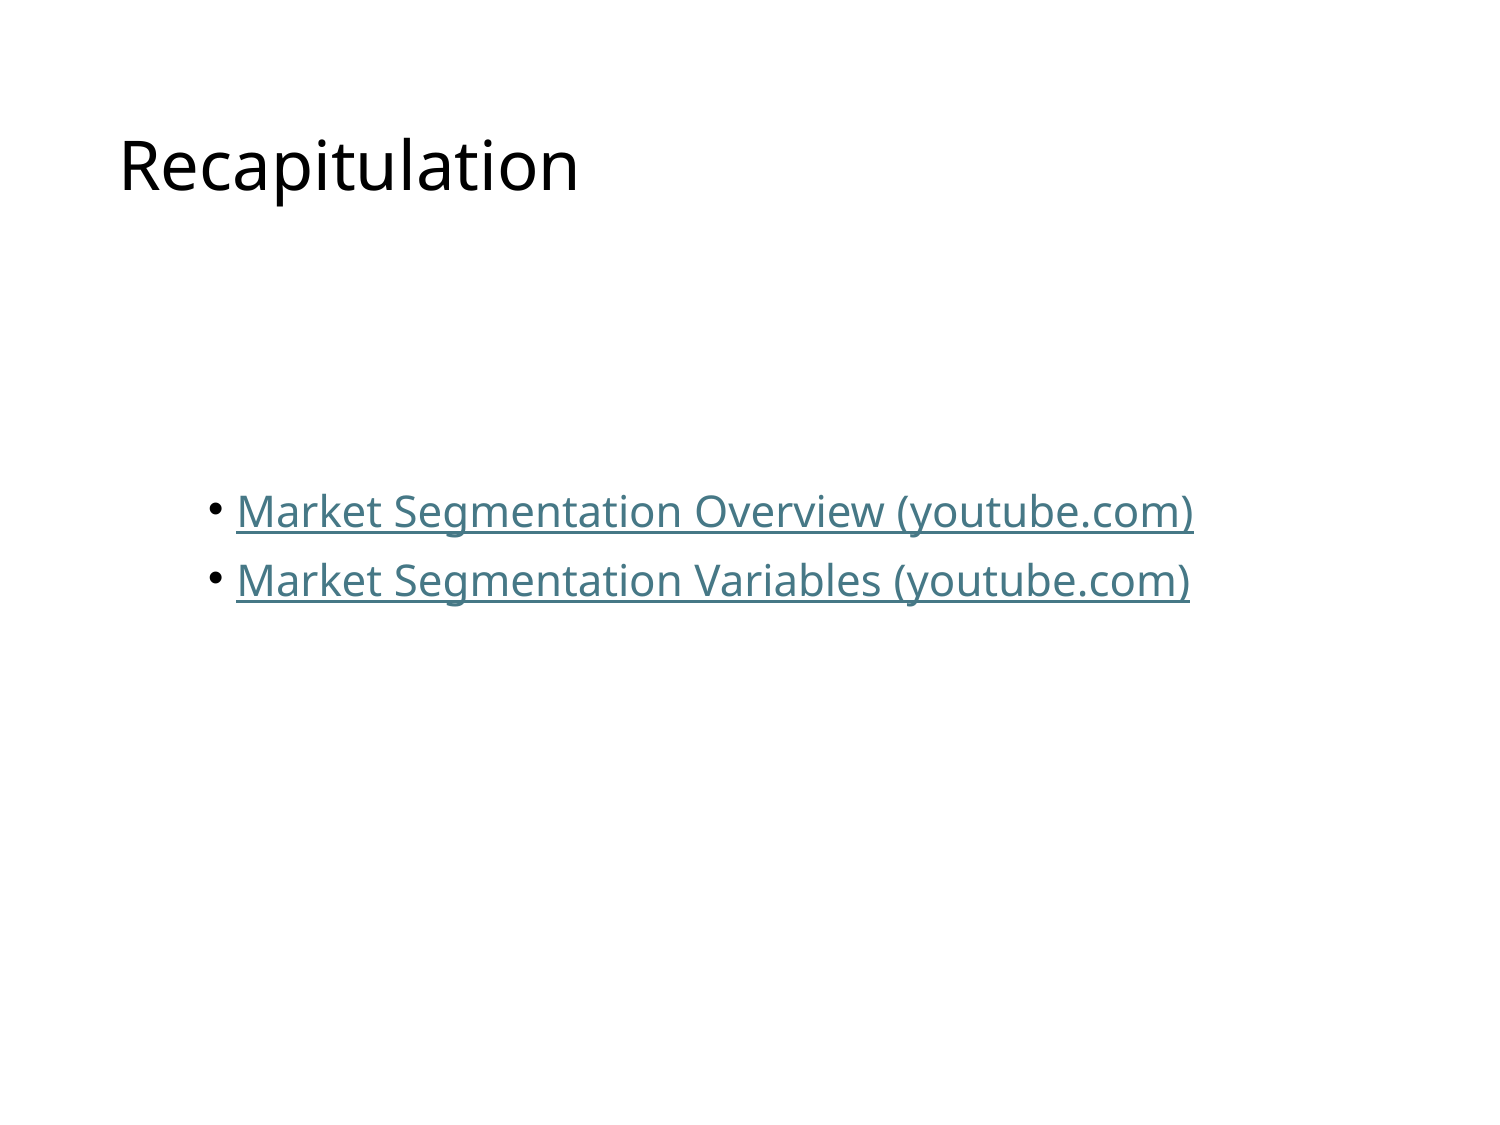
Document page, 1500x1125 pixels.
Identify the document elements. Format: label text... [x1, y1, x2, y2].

list Market Segmentation Overview (youtube.com) Market Segmentation Variables (youtube.com) [193, 408, 1309, 974]
title Recapitulation [103, 59, 1397, 278]
